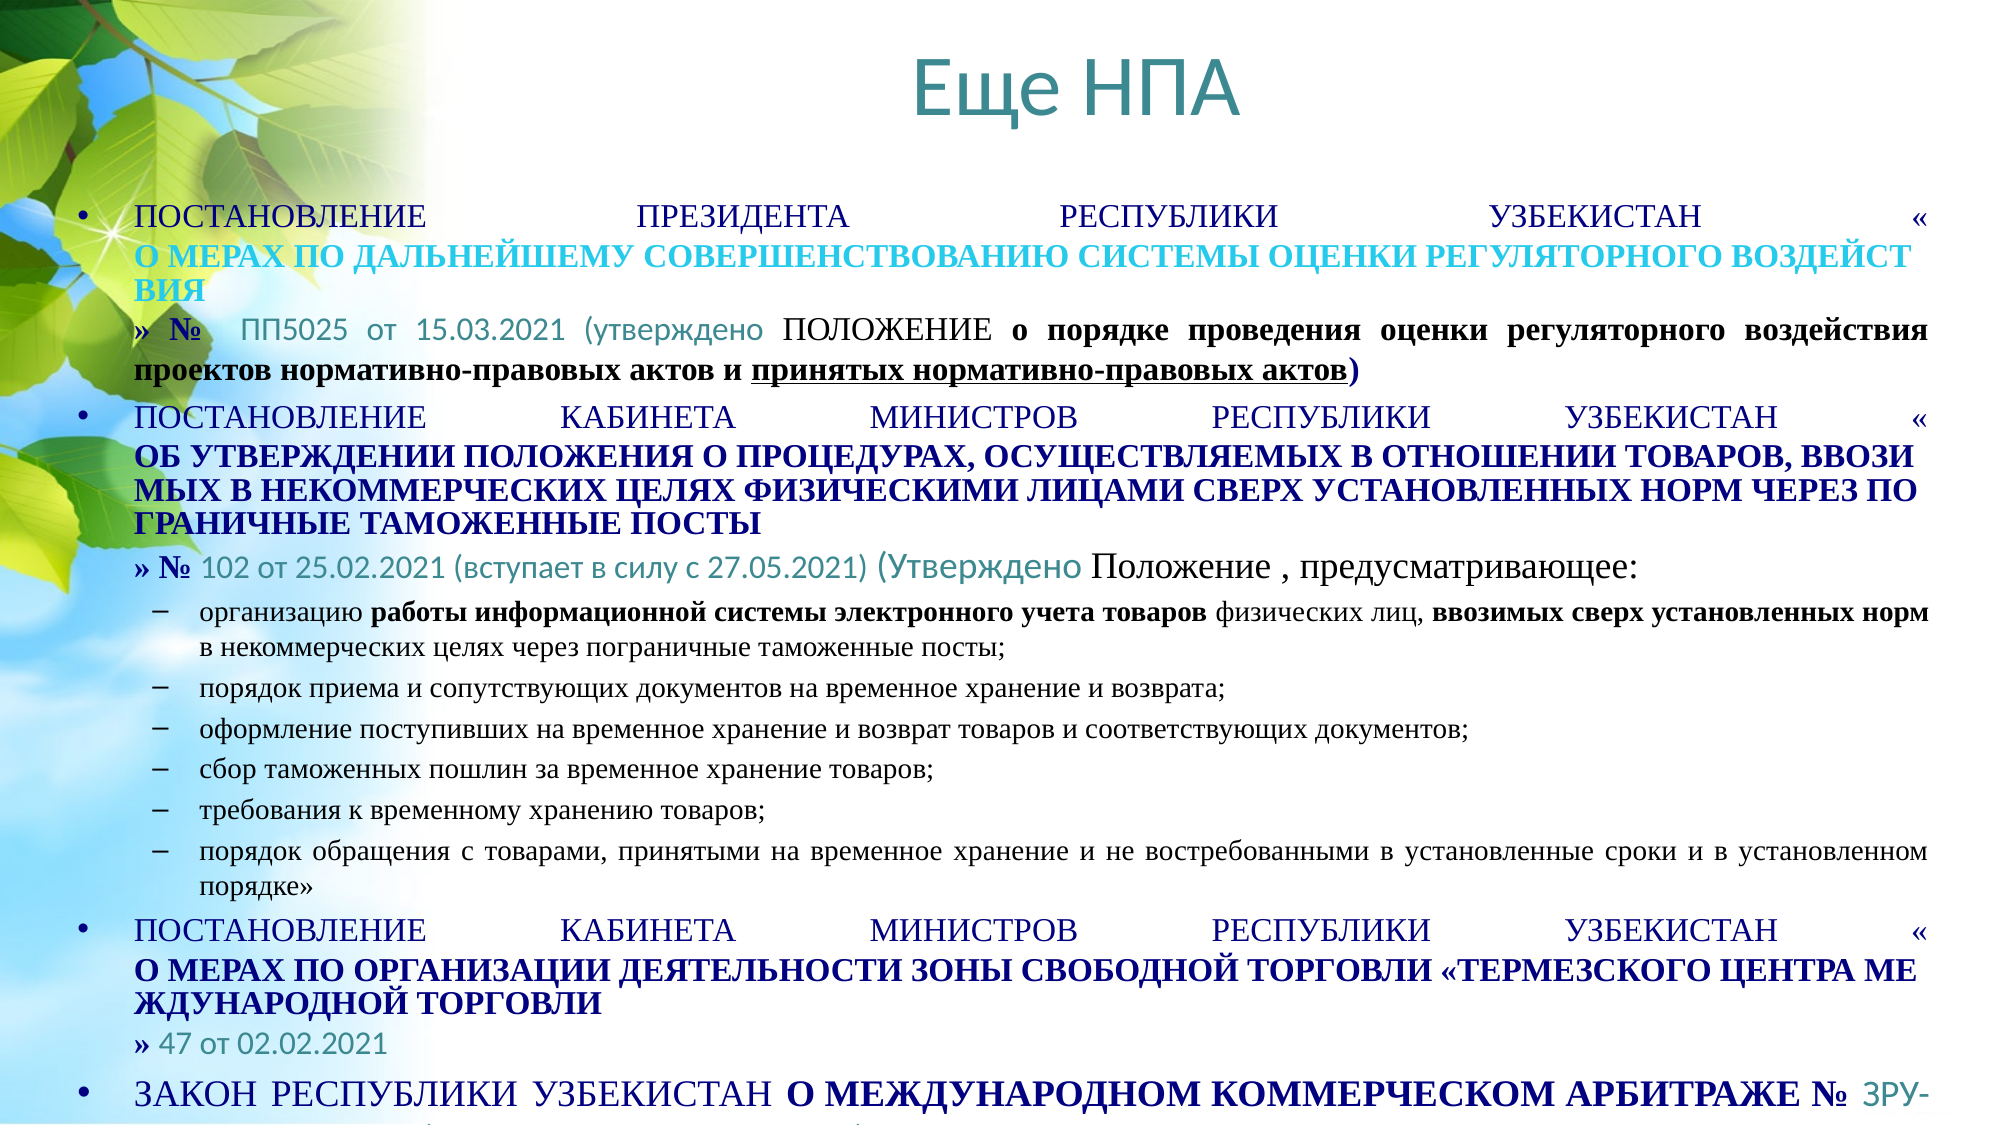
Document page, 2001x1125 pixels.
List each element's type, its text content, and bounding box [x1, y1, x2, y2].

picture [0, 0, 2001, 1125]
list ПОСТАНОВЛЕНИЕ ПРЕЗИДЕНТА РЕСПУБЛИКИ УЗБЕКИСТАН «О МЕРАХ ПО ДАЛЬНЕЙШЕМУ СОВЕРШЕНСТВОВАНИЮ СИСТЕМЫ ОЦЕНКИ РЕГУЛЯТОРНОГО ВОЗДЕЙСТВИЯ» № ПП5025 от 15.03.2021 (утверждено ПОЛОЖЕНИЕ о порядке проведения оценки регуляторного воздействия проектов нормативно-правовых актов и принятых нормативно-правовых актов) ПОСТАНОВЛЕНИЕ КАБИНЕТА МИНИСТРОВ РЕСПУБЛИКИ УЗБЕКИСТАН «ОБ УТВЕРЖДЕНИИ ПОЛОЖЕНИЯ О ПРОЦЕДУРАХ, ОСУЩЕСТВЛЯЕМЫХ В ОТНОШЕНИИ ТОВАРОВ, ВВОЗИМЫХ В НЕКОММЕРЧЕСКИХ ЦЕЛЯХ ФИЗИЧЕСКИМИ ЛИЦАМИ СВЕРХ УСТАНОВЛЕННЫХ НОРМ ЧЕРЕЗ ПОГРАНИЧНЫЕ ТАМОЖЕННЫЕ ПОСТЫ» № 102 от 25.02.2021 (вступает в силу с 27.05.2021) (Утверждено Положение , предусматривающее: организацию работы информационной системы электронного учета товаров физических лиц, ввозимых сверх установленных норм в некоммерческих целях через пограничные таможенные посты; порядок приема и сопутствующих документов на временное хранение и возврата; оформление поступивших на временное хранение и возврат товаров и соответствующих документов; сбор таможенных пошлин за временное хранение товаров; требования к временному хранению товаров; порядок обращения с товарами, принятыми на временное хранение и не востребованными в установленные сроки и в установленном порядке» ПОСТАНОВЛЕНИЕ КАБИНЕТА МИНИСТРОВ РЕСПУБЛИКИ УЗБЕКИСТАН «О МЕРАХ ПО ОРГАНИЗАЦИИ ДЕЯТЕЛЬНОСТИ ЗОНЫ СВОБОДНОЙ ТОРГОВЛИ «ТЕРМЕЗСКОГО ЦЕНТРА МЕЖДУНАРОДНОЙ ТОРГОВЛИ» 47 от 02.02.2021 ЗАКОН РЕСПУБЛИКИ УЗБЕКИСТАН О МЕЖДУНАРОДНОМ КОММЕРЧЕСКОМ АРБИТРАЖЕ № ЗРУ-674 от 16.02.2021 (вступает в силу 18.08.2021) [62, 140, 1945, 1072]
text_box [1538, 568, 1569, 674]
title Еще НПА [153, 20, 2000, 141]
